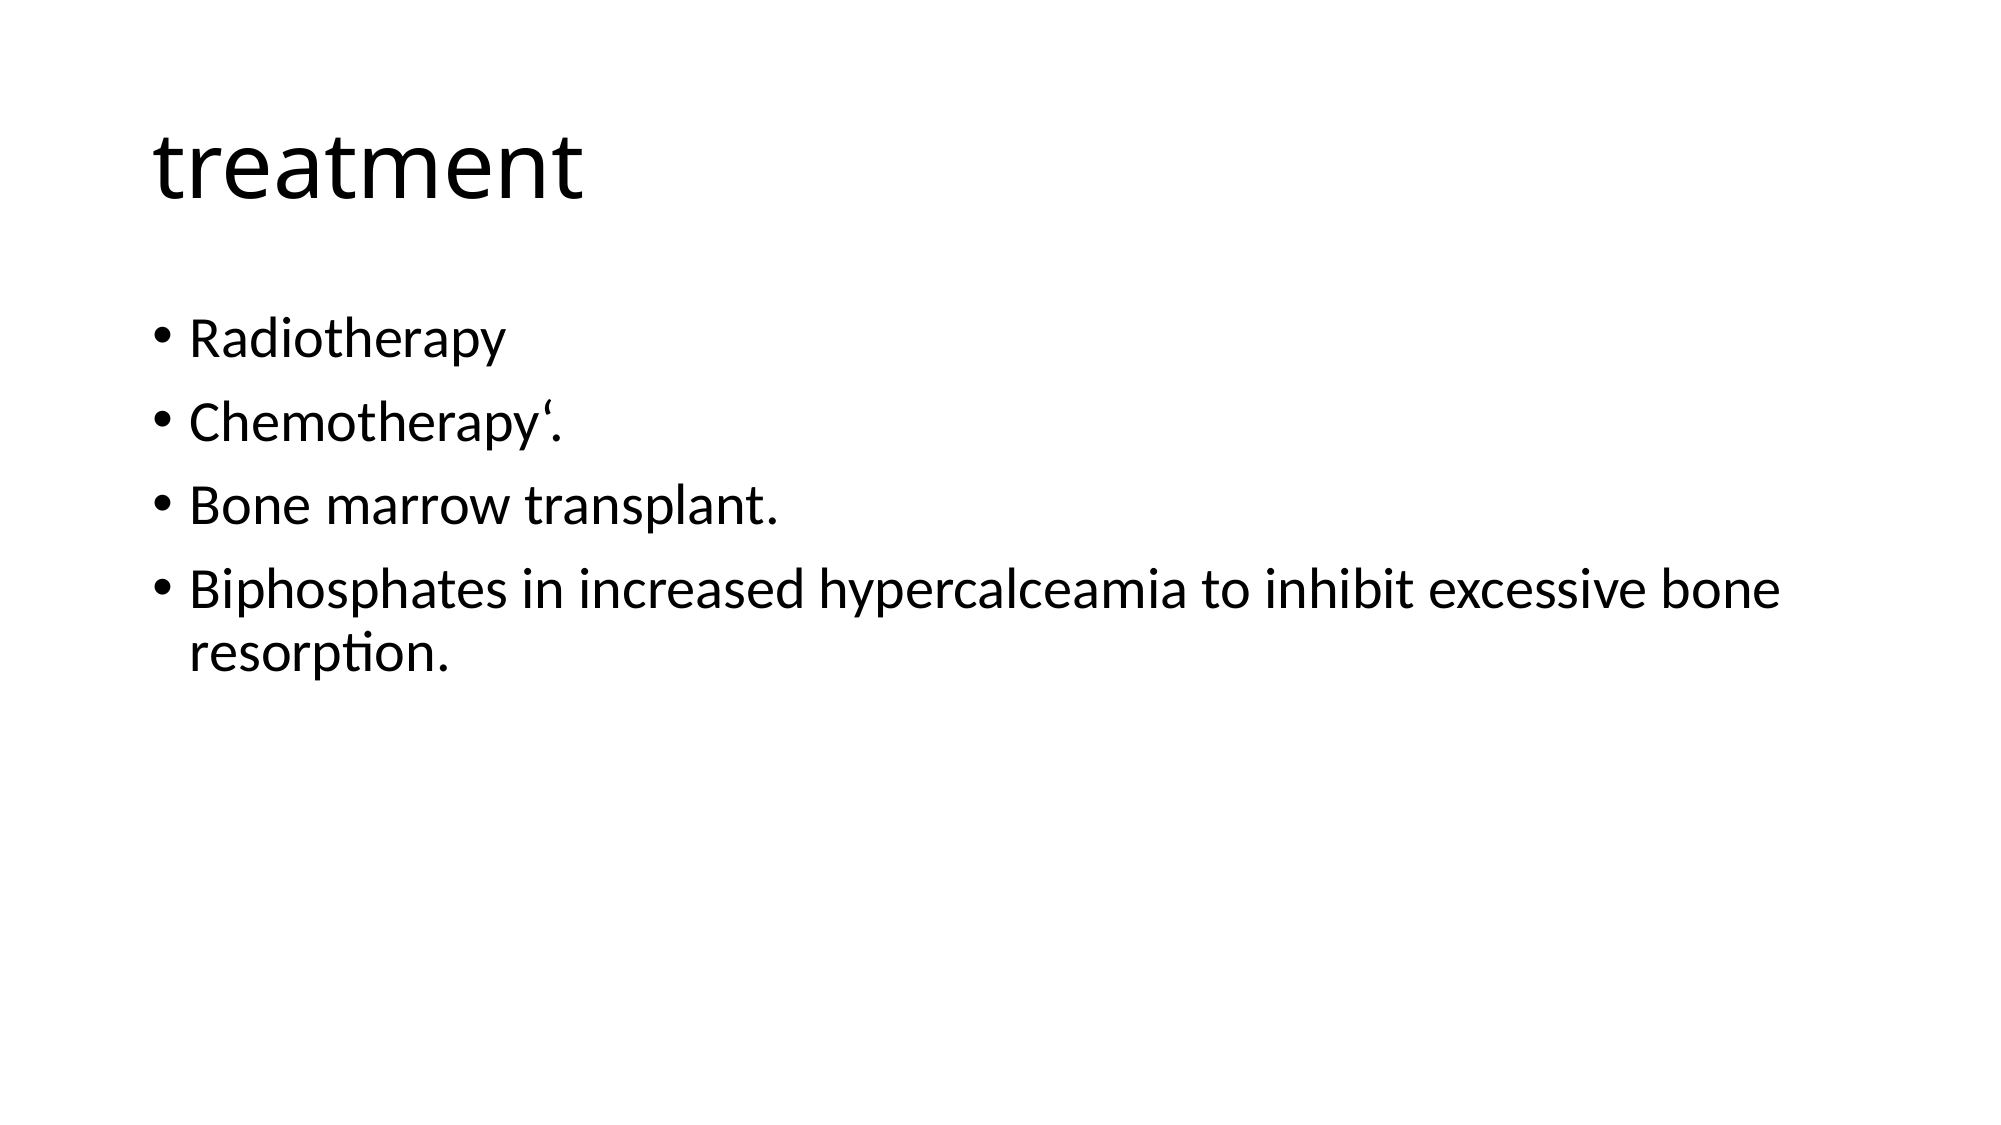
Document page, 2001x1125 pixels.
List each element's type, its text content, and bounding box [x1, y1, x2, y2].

title treatment [137, 59, 1863, 278]
list Radiotherapy Chemotherapy‘. Bone marrow transplant. Biphosphates in increased hypercalceamia to inhibit excessive bone resorption. [137, 299, 1863, 1014]
